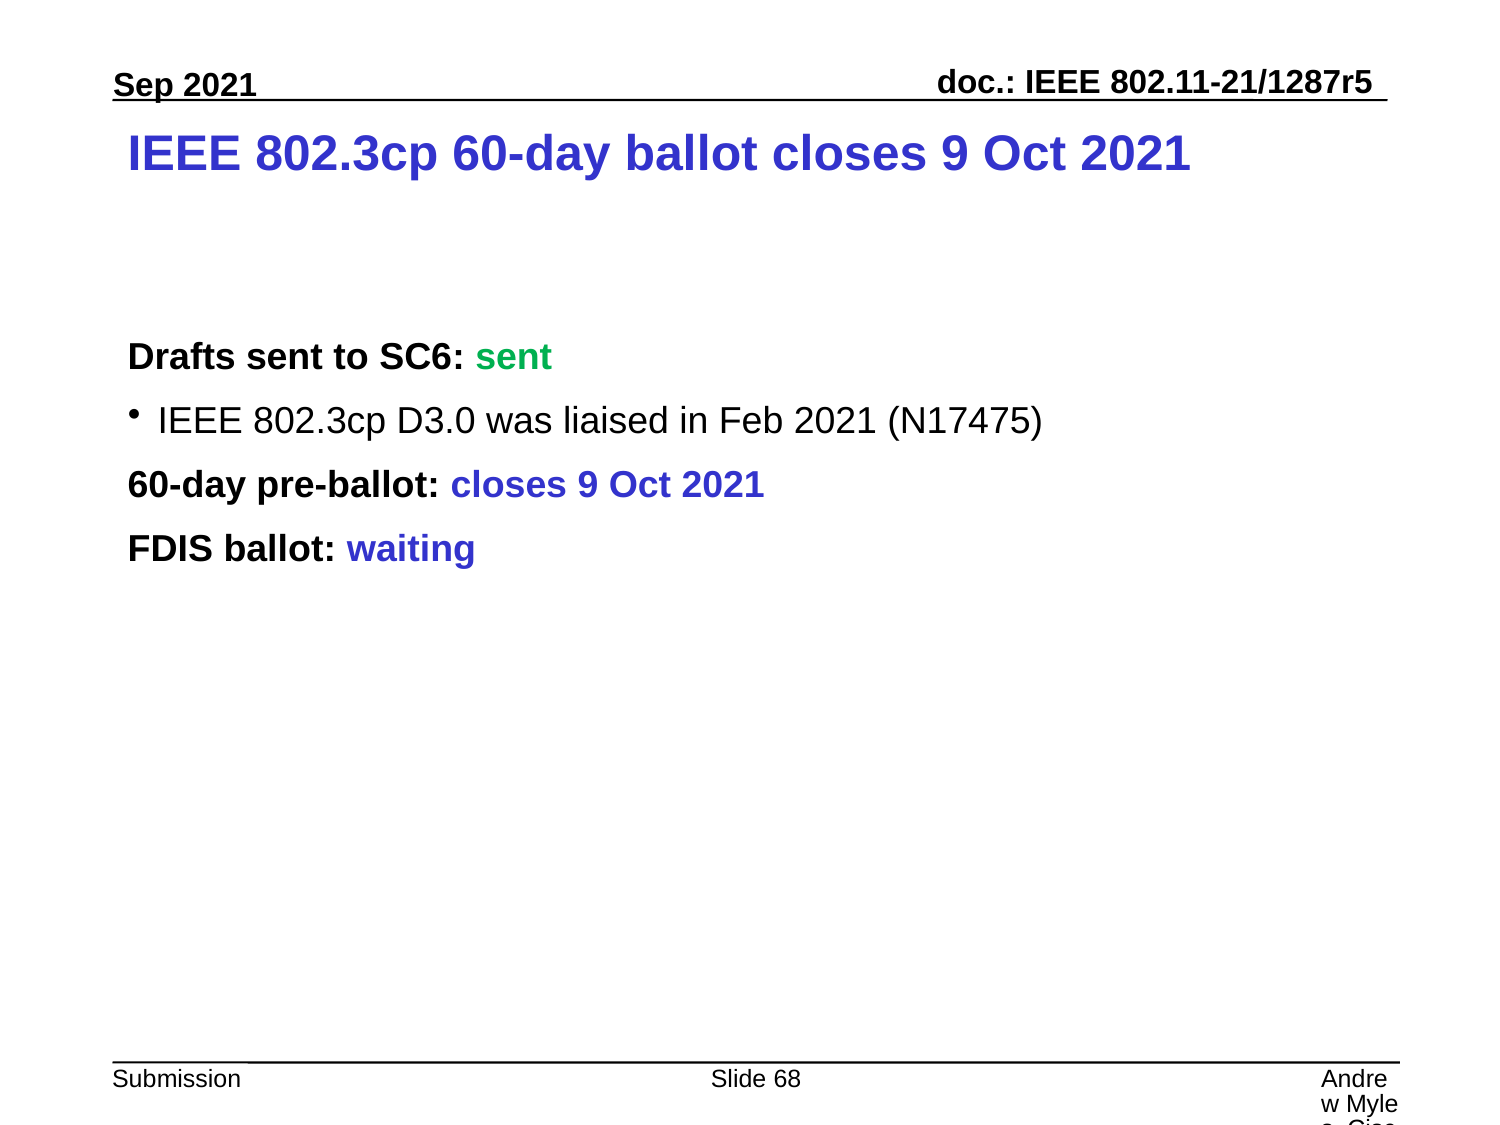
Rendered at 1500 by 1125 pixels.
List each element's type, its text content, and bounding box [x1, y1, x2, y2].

slide_number Slide 68 [709, 1061, 803, 1093]
footer Andrew Myles, Cisco [1320, 1061, 1402, 1093]
title IEEE 802.3cp 60-day ballot closes 9 Oct 2021 [112, 112, 1388, 288]
list Drafts sent to SC6: sent IEEE 802.3cp D3.0 was liaised in Feb 2021 (N17475) 60-day pre-ballot: closes 9 Oct 2021 FDIS ballot: waiting [112, 324, 1388, 1000]
